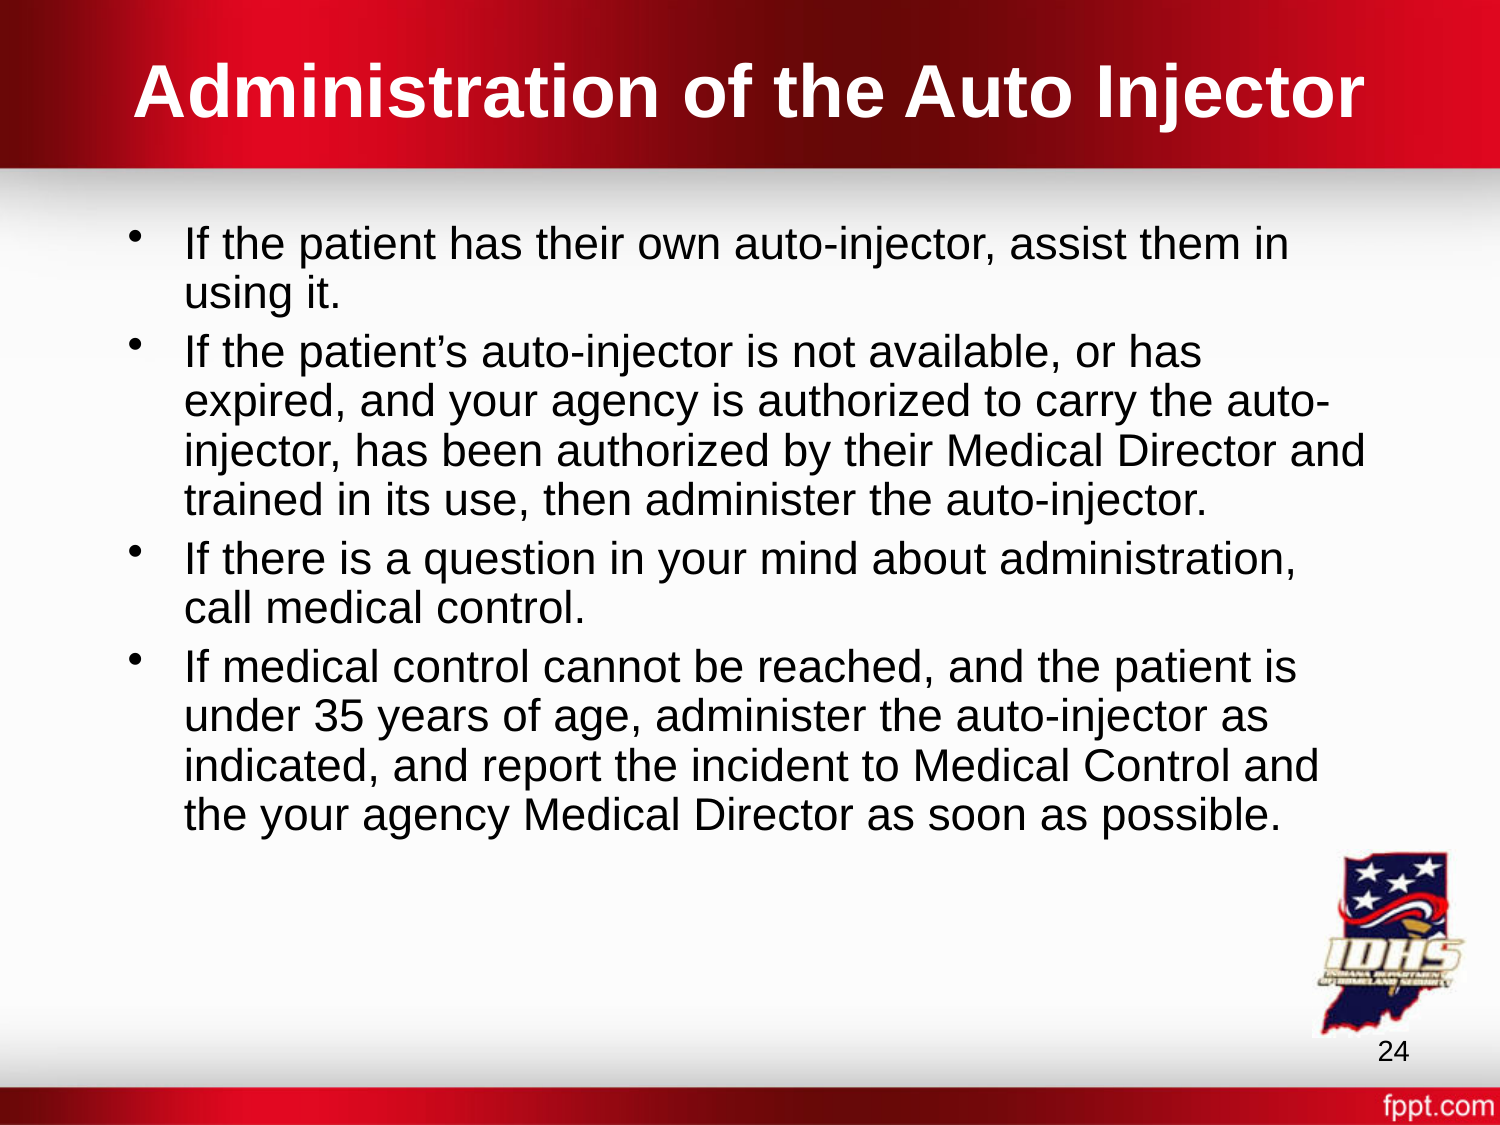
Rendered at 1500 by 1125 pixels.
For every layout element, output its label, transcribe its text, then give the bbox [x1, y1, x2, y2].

picture [0, 176, 1500, 1125]
slide_number 24 [1074, 1024, 1426, 1103]
title Administration of the Auto Injector [0, 0, 1500, 176]
list If the patient has their own auto-injector, assist them in using it. If the patient’s auto-injector is not available, or has expired, and your agency is authorized to carry the auto-injector, has been authorized by their Medical Director and trained in its use, then administer the auto-injector. If there is a question in your mind about administration, call medical control. If medical control cannot be reached, and the patient is under 35 years of age, administer the auto-injector as indicated, and report the incident to Medical Control and the your agency Medical Director as soon as possible. [112, 212, 1388, 888]
